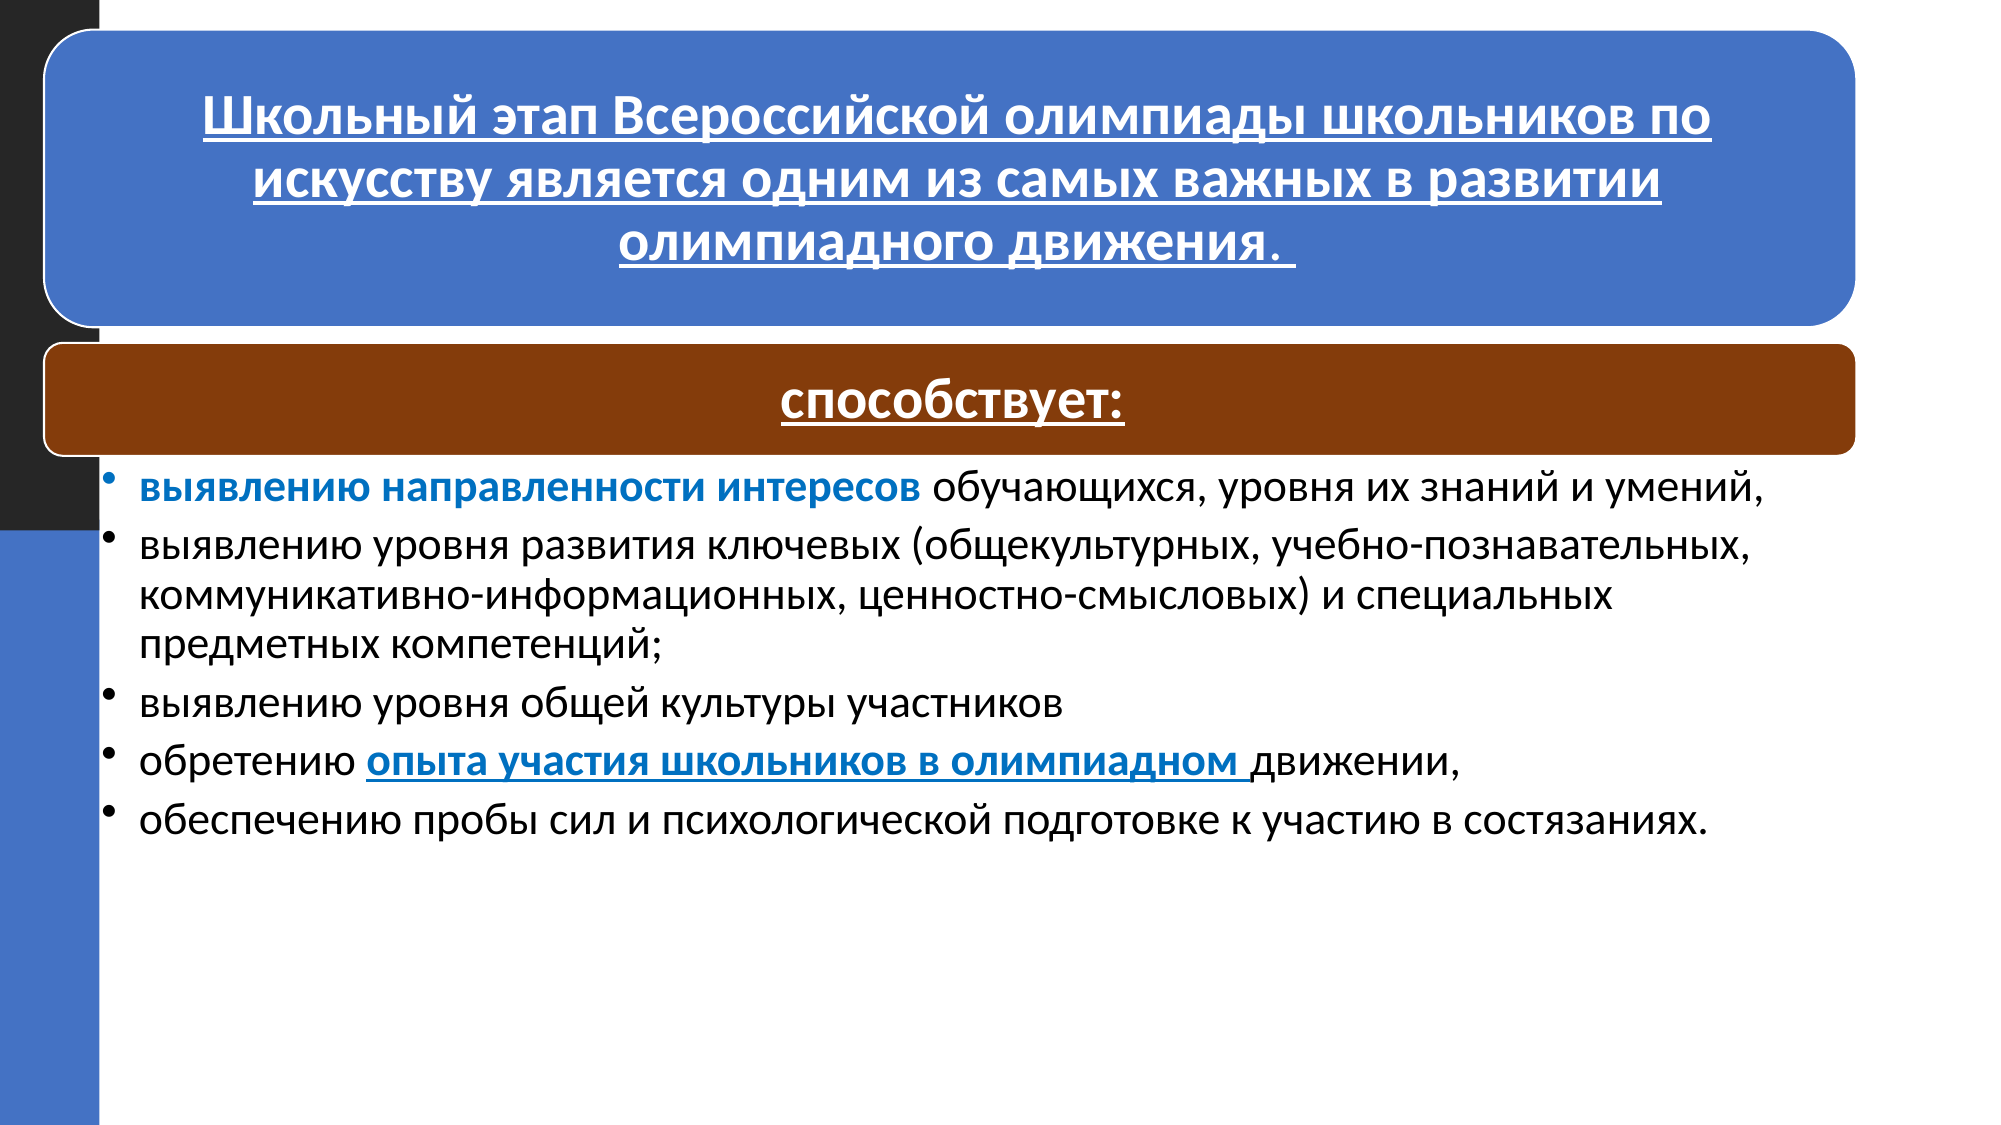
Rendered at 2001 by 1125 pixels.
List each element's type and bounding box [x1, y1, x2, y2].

text_box [0, 531, 100, 1125]
text_box [100, 0, 2000, 1125]
text_box [0, 0, 100, 531]
text_box [43, 23, 1857, 1068]
